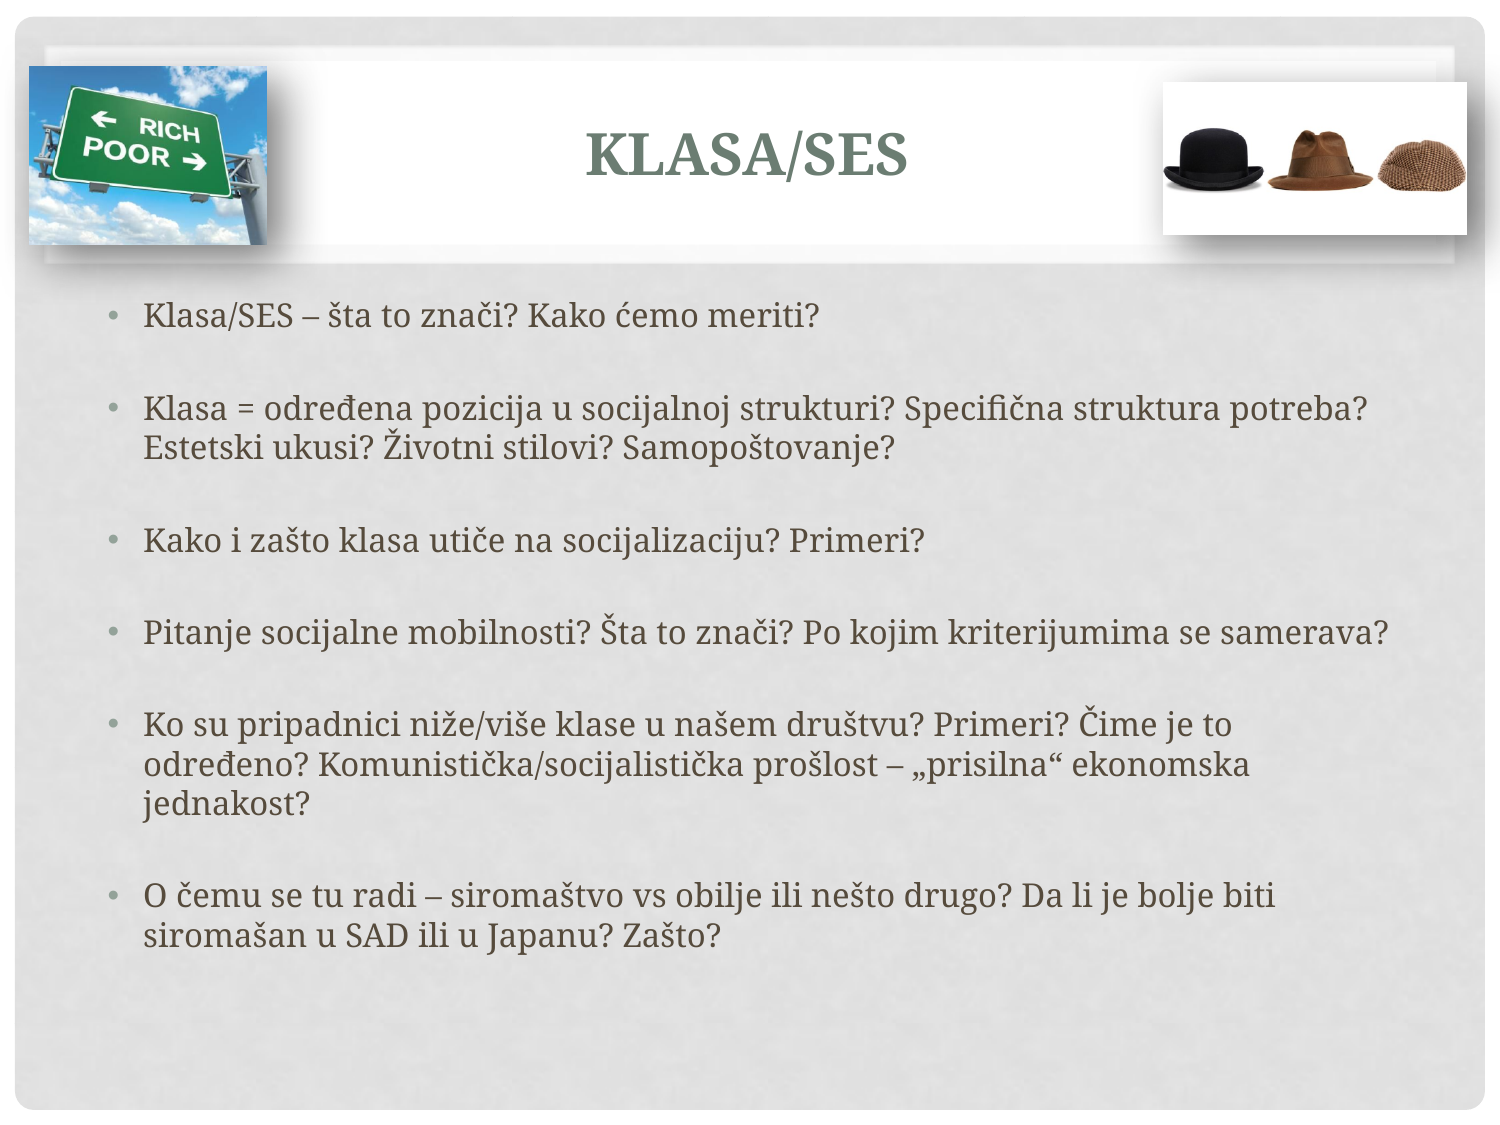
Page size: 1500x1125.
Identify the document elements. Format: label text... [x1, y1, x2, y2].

list Klasa/SES – šta to znači? Kako ćemo meriti? Klasa = određena pozicija u socijalnoj strukturi? Specifična struktura potreba? Estetski ukusi? Životni stilovi? Samopoštovanje? Kako i zašto klasa utiče na socijalizaciju? Primeri? Pitanje socijalne mobilnosti? Šta to znači? Po kojim kriterijumima se samerava? Ko su pripadnici niže/više klase u našem društvu? Primeri? Čime je to određeno? Komunistička/socijalistička prošlost – „prisilna“ ekonomska jednakost? O čemu se tu radi – siromaštvo vs obilje ili nešto drugo? Da li je bolje biti siromašan u SAD ili u Japanu? Zašto? [75, 287, 1425, 1005]
picture [1163, 82, 1467, 235]
picture [29, 66, 268, 245]
title Klasa/SES [300, 66, 1191, 238]
